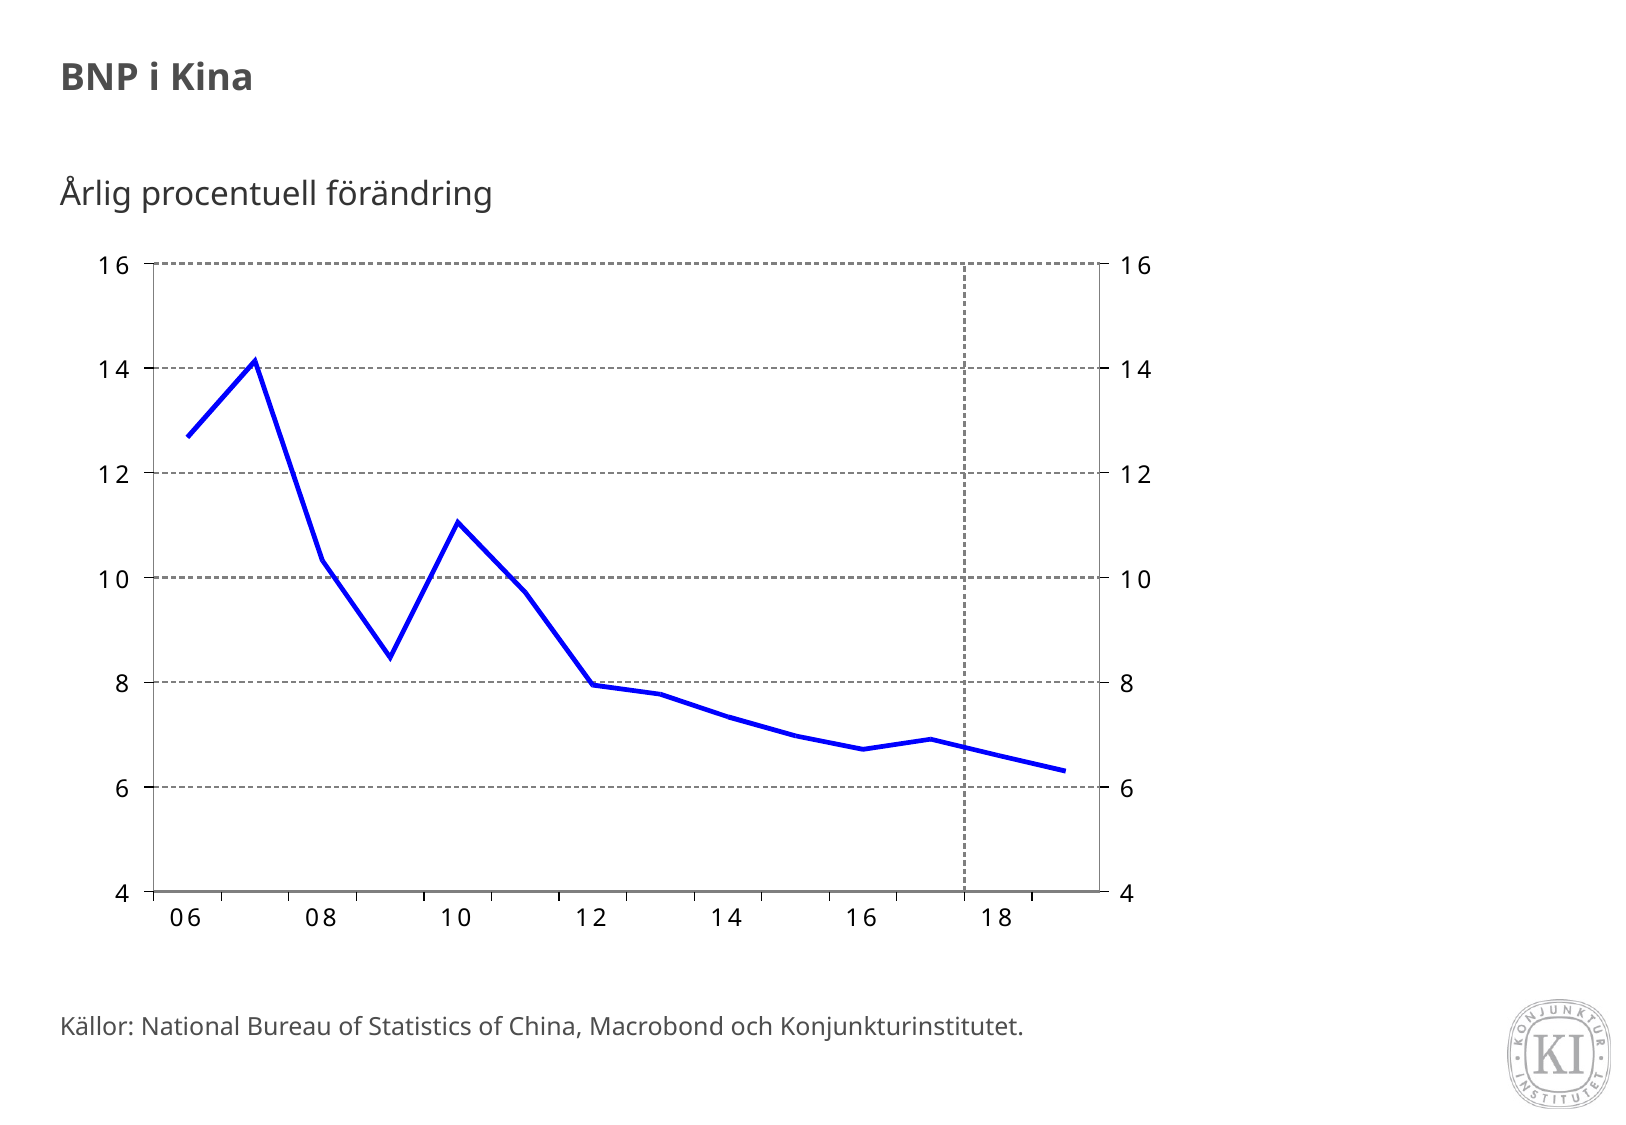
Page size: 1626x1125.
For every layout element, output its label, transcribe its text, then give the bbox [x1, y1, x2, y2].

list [59, 228, 1207, 946]
list Årlig procentuell förändring [44, 125, 1545, 220]
subtitle Källor: National Bureau of Statistics of China, Macrobond och Konjunkturinstitutet. [44, 1003, 1474, 1106]
title BNP i Kina [44, 45, 1545, 114]
picture [1507, 999, 1611, 1109]
